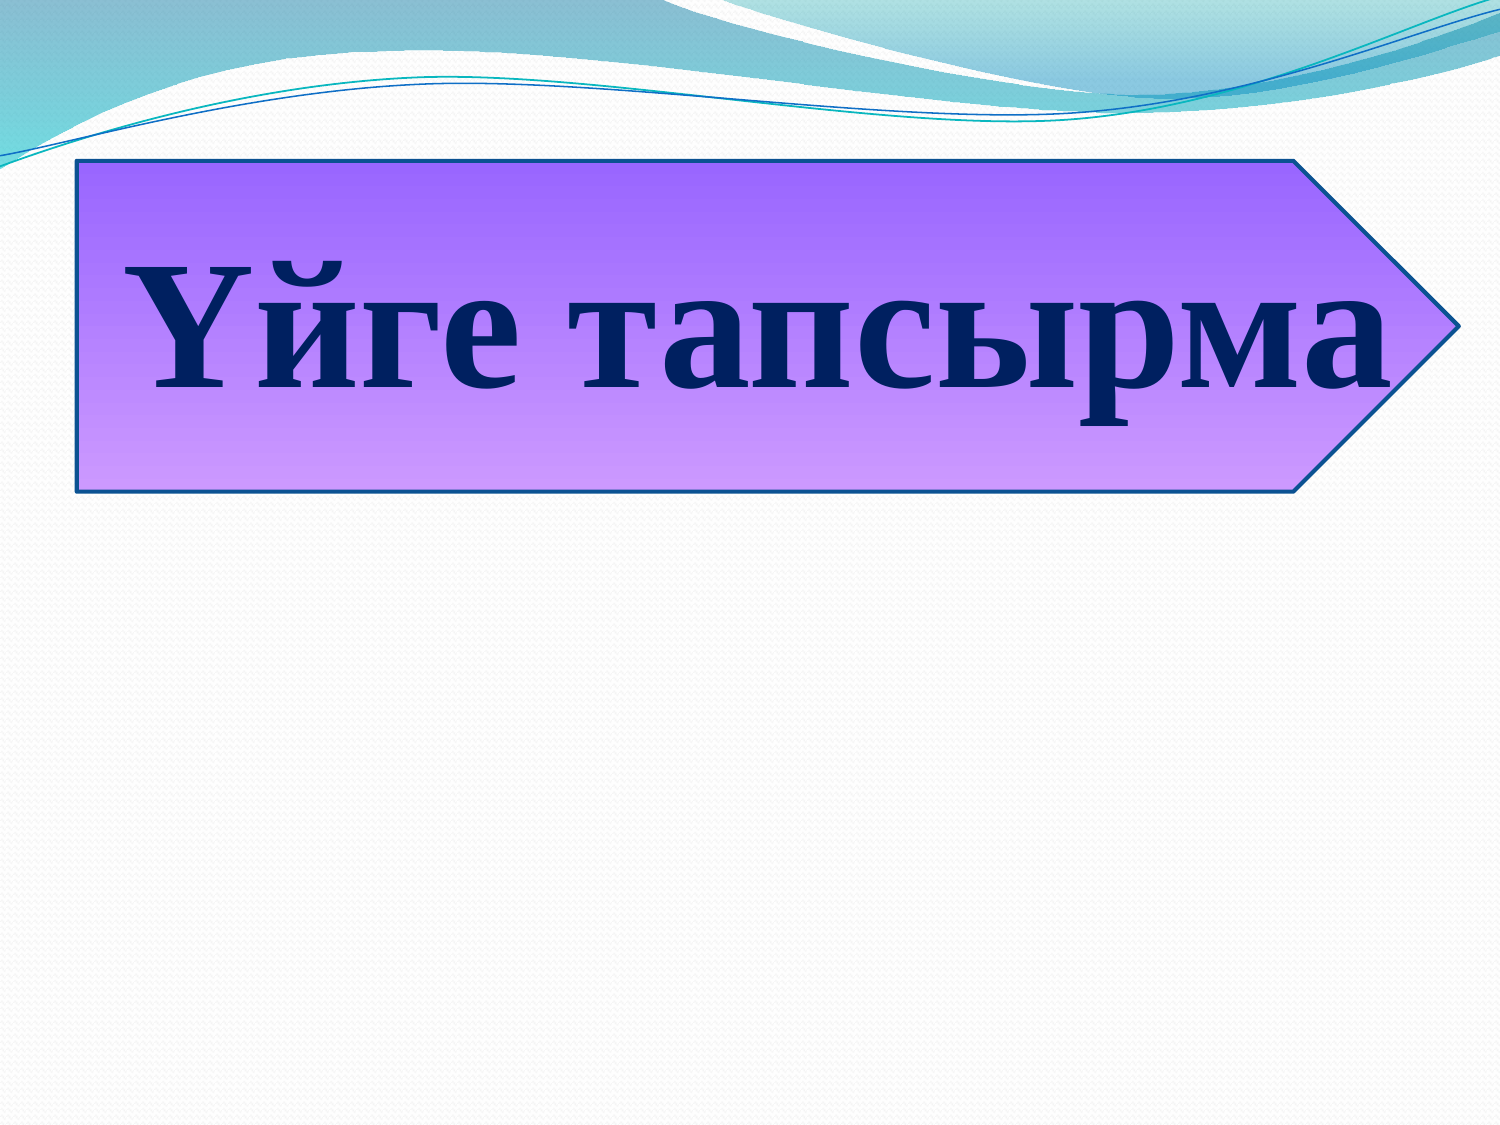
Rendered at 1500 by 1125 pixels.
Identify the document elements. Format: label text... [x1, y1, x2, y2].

text_box [74, 158, 1356, 494]
text_box [1409, 273, 1461, 379]
text_box Үйге тапсырма [107, 196, 1409, 432]
